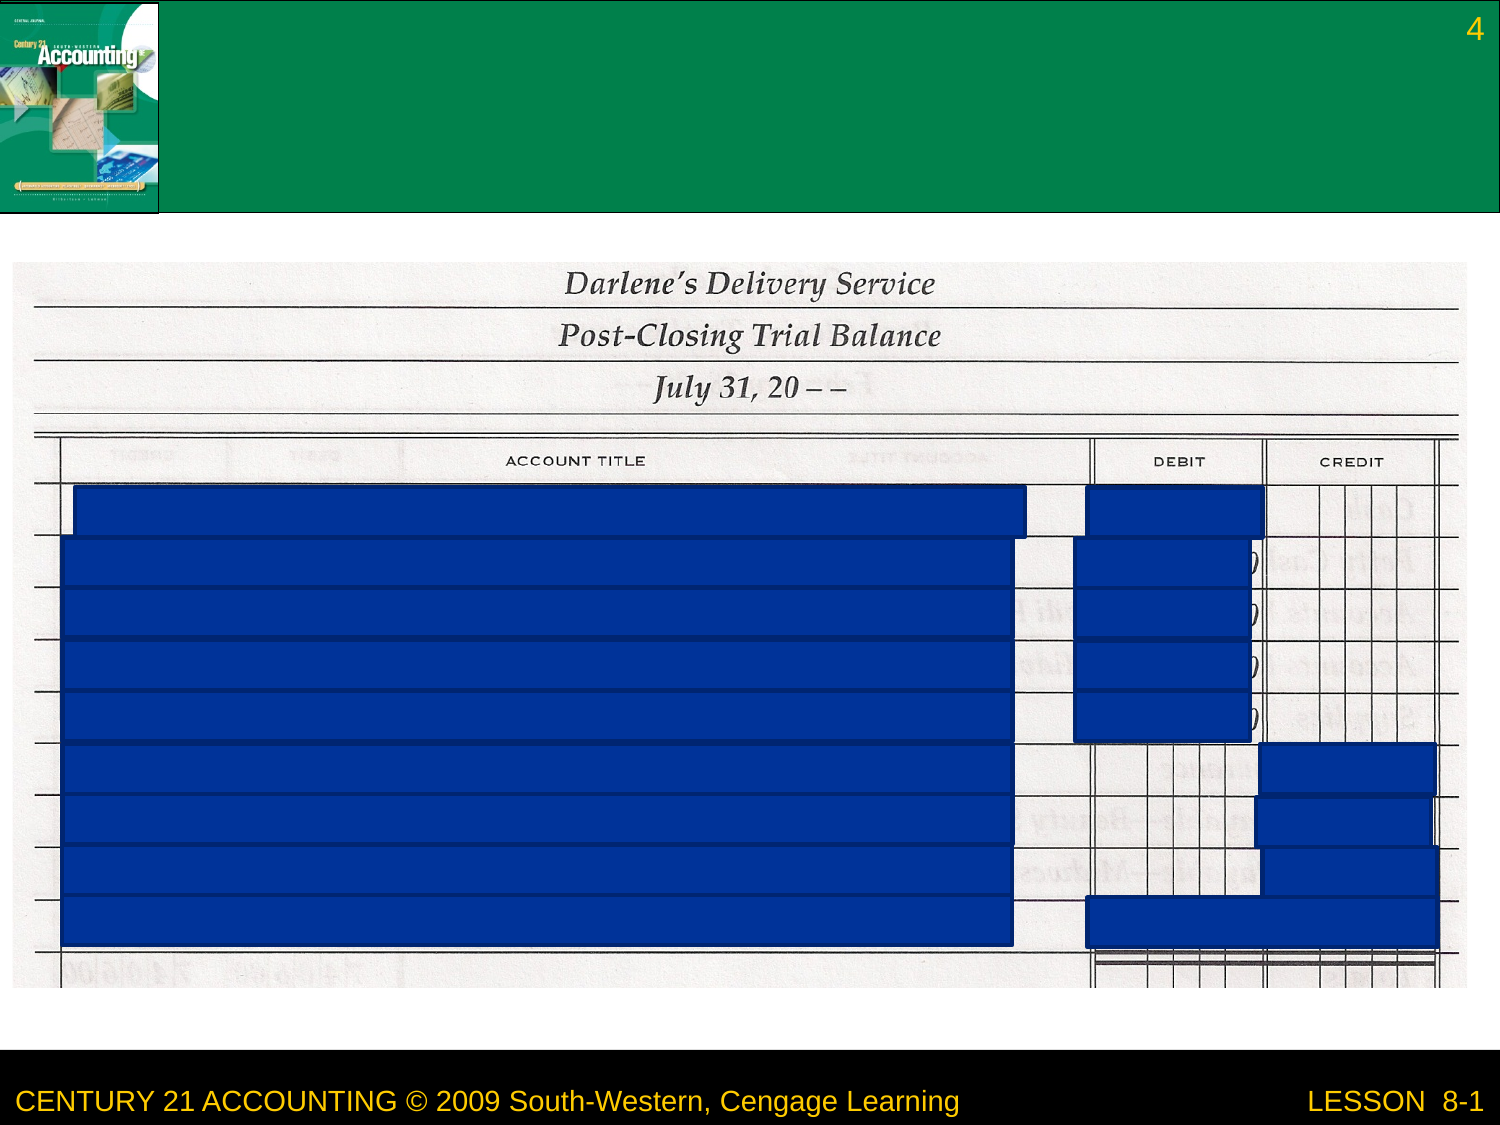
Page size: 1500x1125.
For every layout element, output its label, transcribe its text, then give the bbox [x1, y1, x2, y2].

footer LESSON 8-1 [1050, 1064, 1500, 1125]
picture [12, 262, 1468, 988]
picture [0, 4, 158, 212]
slide_number 4 [1187, 0, 1500, 75]
